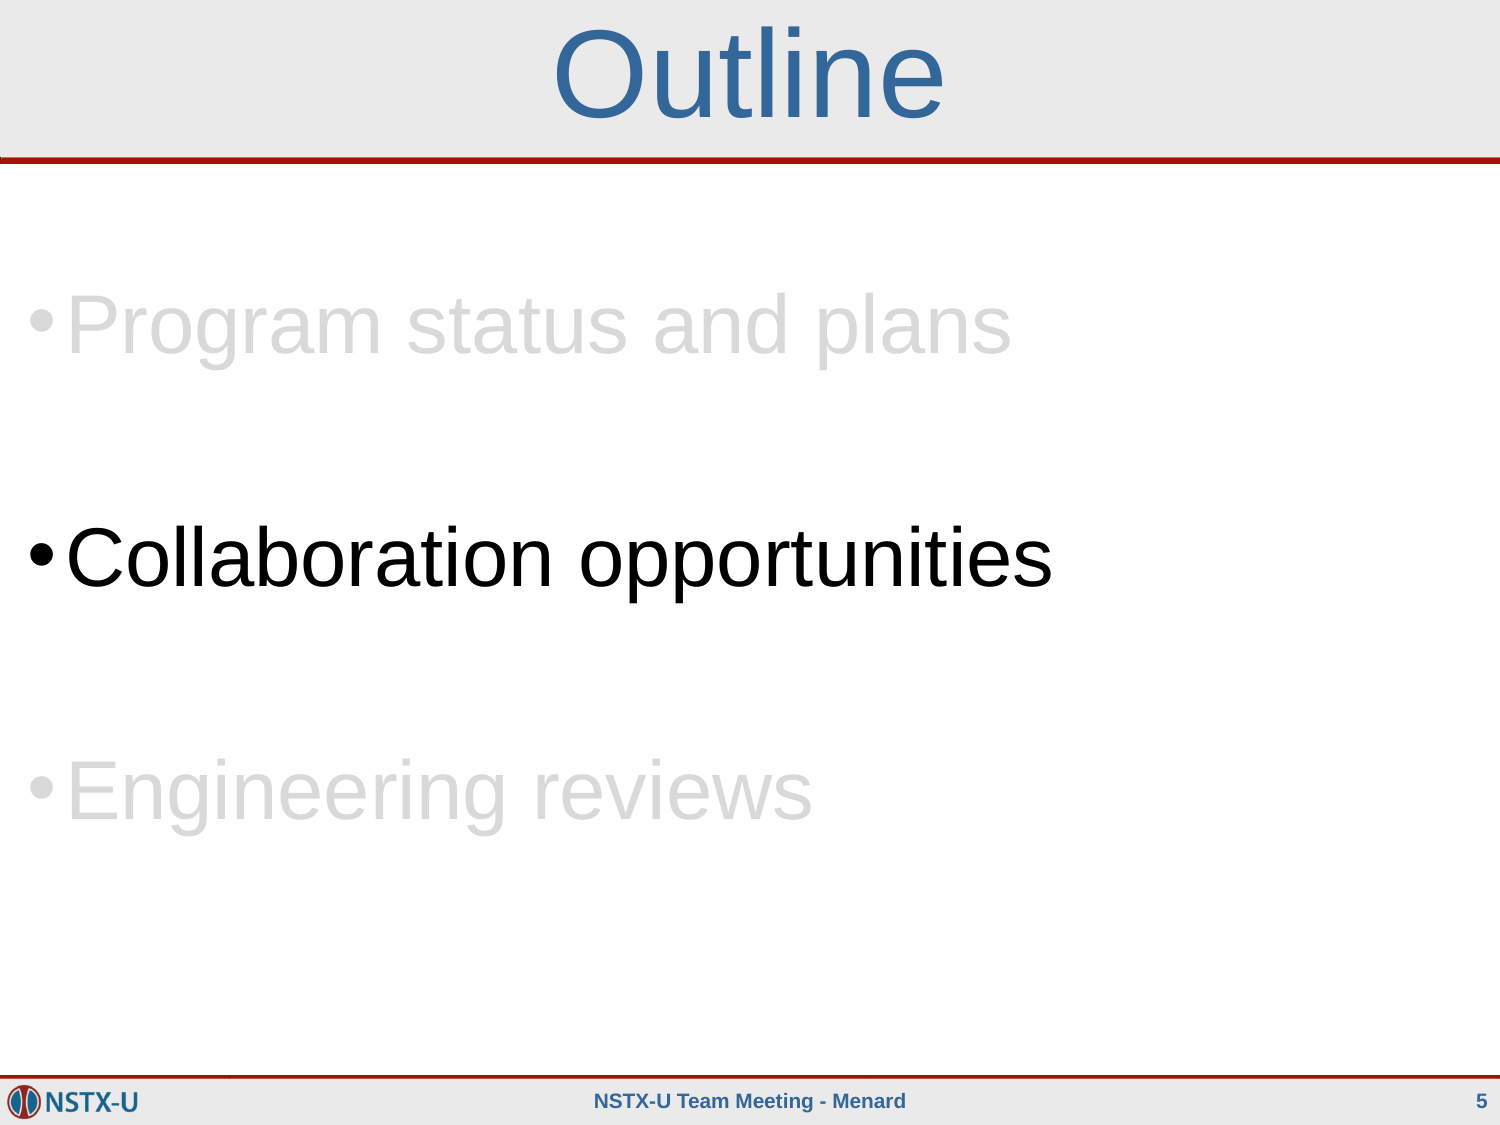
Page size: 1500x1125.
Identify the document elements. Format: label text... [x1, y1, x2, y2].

picture [0, 1075, 1500, 1125]
picture [0, 158, 1500, 164]
title Outline [0, 0, 1500, 158]
list Program status and plans Collaboration opportunities Engineering reviews [12, 262, 1488, 863]
